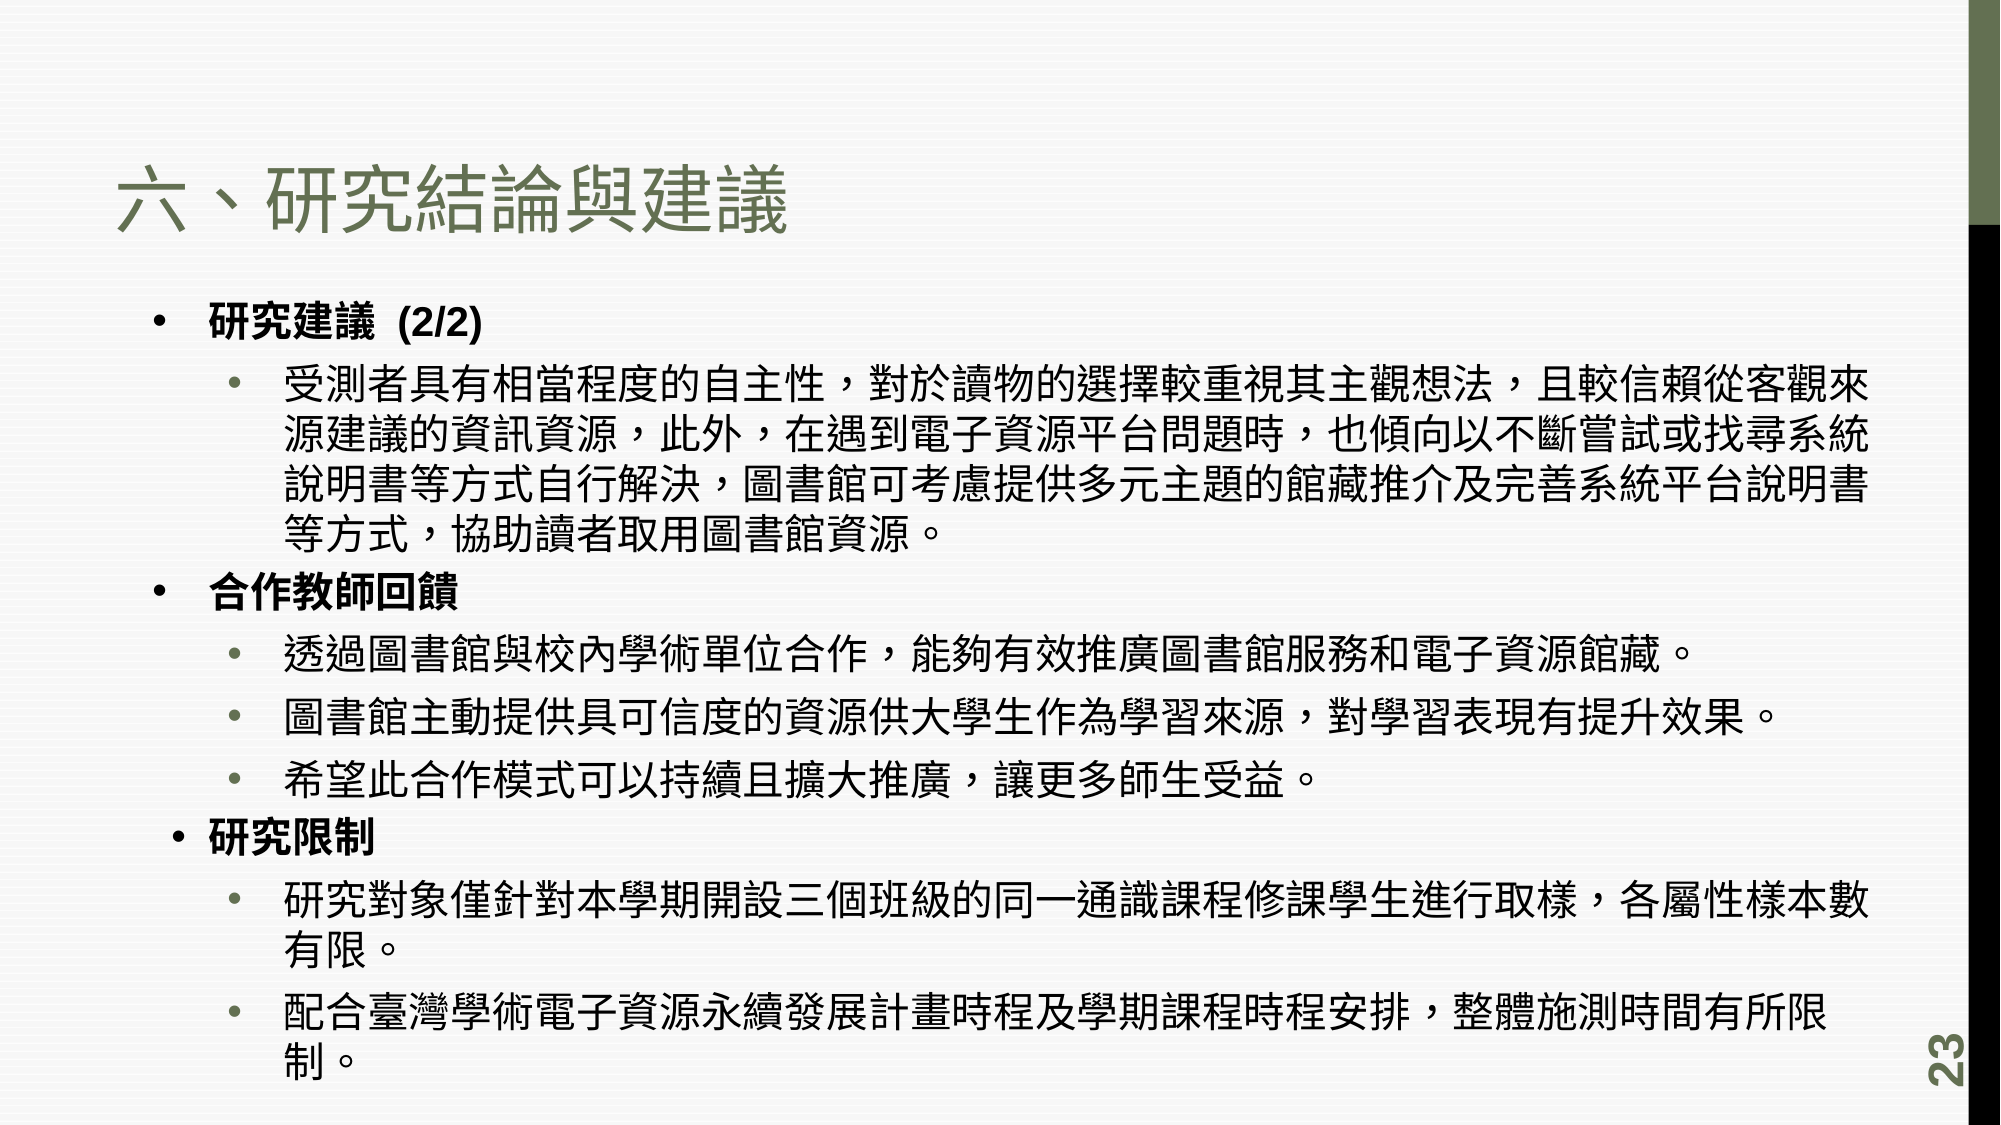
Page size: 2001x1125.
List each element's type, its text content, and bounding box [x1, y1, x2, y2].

picture [0, 0, 1968, 1125]
title 六、研究結論與建議 [99, 25, 1367, 250]
list 研究建議 (2/2) 受測者具有相當程度的自主性，對於讀物的選擇較重視其主觀想法，且較信賴從客觀來源建議的資訊資源，此外，在遇到電子資源平台問題時，也傾向以不斷嘗試或找尋系統說明書等方式自行解決，圖書館可考慮提供多元主題的館藏推介及完善系統平台說明書等方式，協助讀者取用圖書館資源。 合作教師回饋 透過圖書館與校內學術單位合作，能夠有效推廣圖書館服務和電子資源館藏。 圖書館主動提供具可信度的資源供大學生作為學習來源，對學習表現有提升效果。 希望此合作模式可以持續且擴大推廣，讓更多師生受益。 研究限制 研究對象僅針對本學期開設三個班級的同一通識課程修課學生進行取樣，各屬性樣本數有限。 配合臺灣學術電子資源永續發展計畫時程及學期課程時程安排，整體施測時間有所限制。 [99, 287, 1904, 1100]
slide_number 23 [1903, 887, 1984, 1104]
